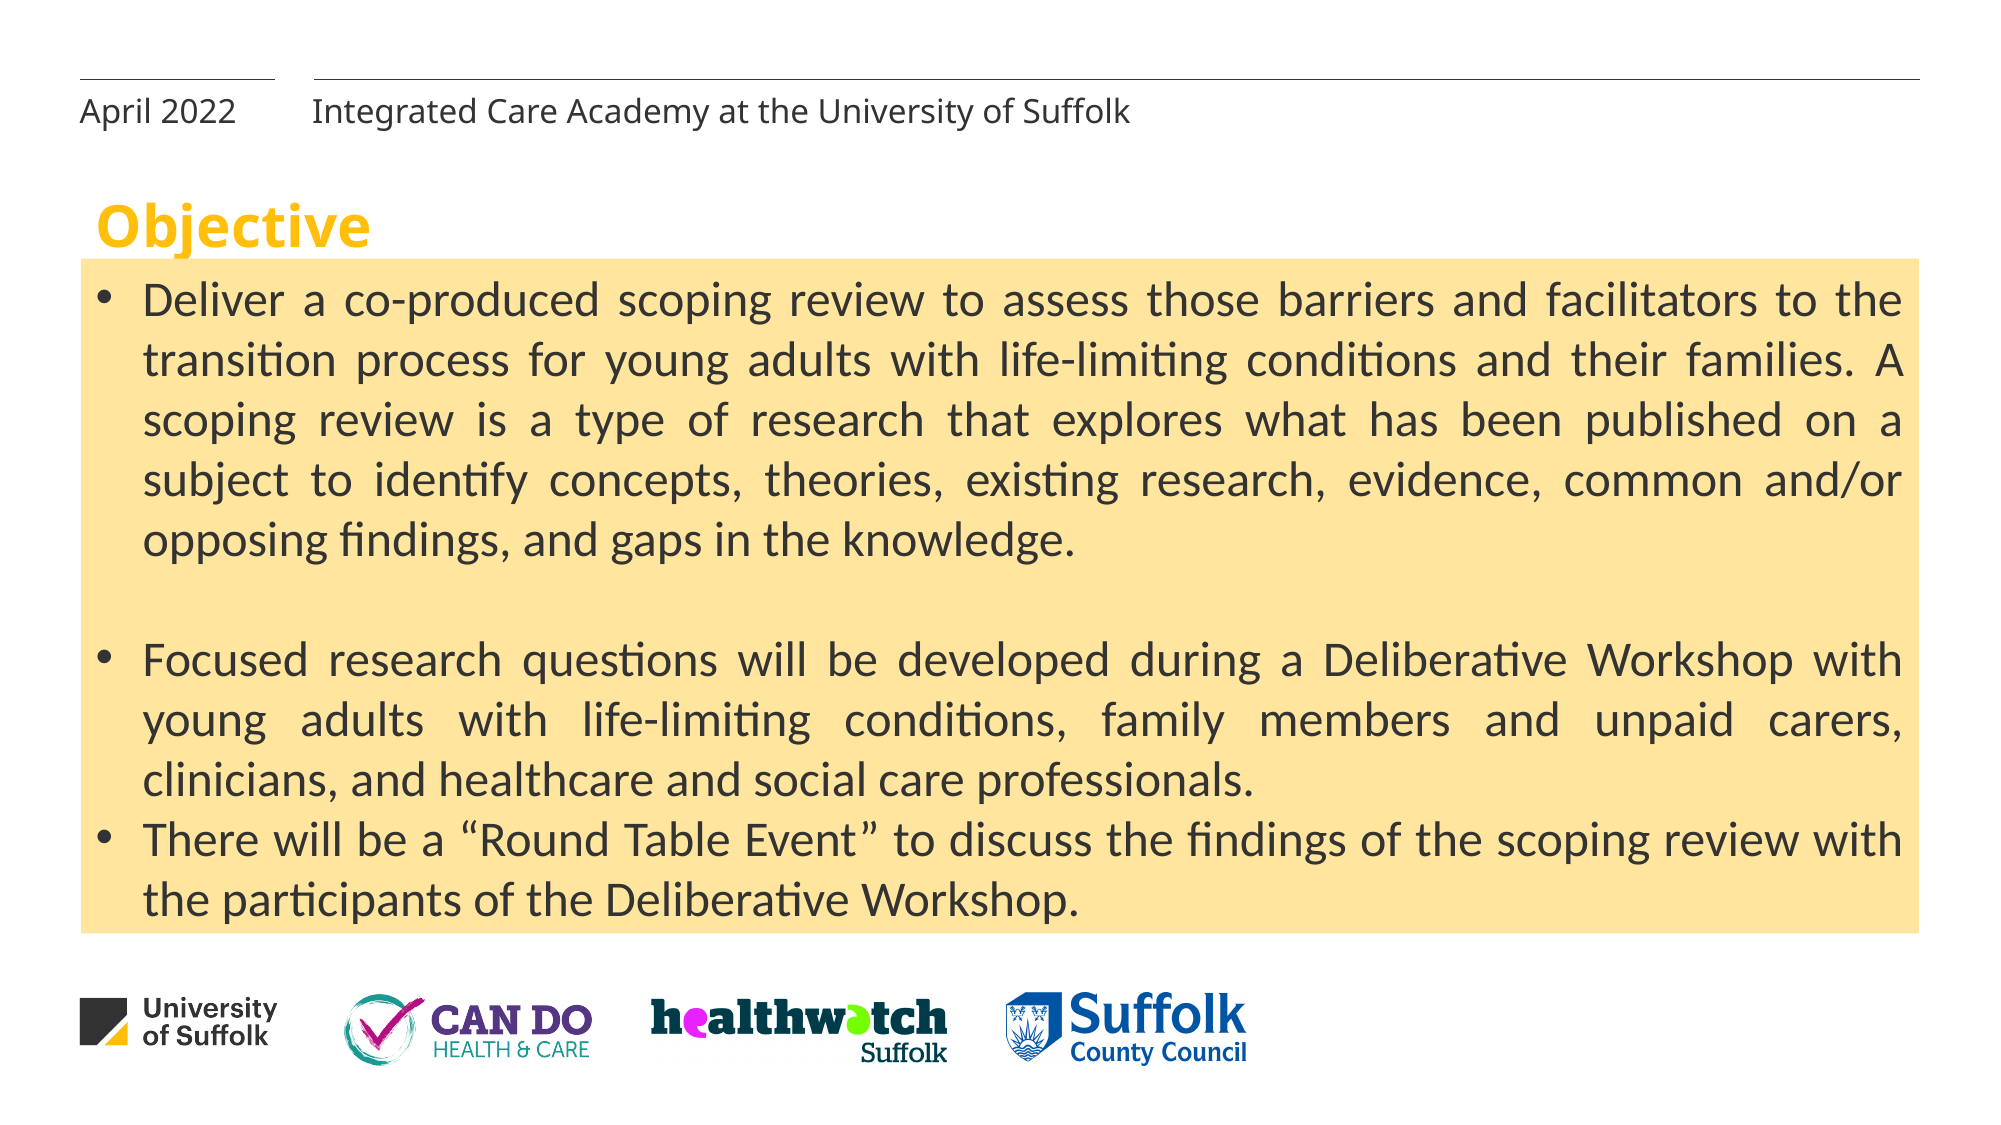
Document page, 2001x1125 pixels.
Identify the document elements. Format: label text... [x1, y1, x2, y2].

picture [647, 994, 951, 1067]
picture [1006, 992, 1247, 1066]
footer Integrated Care Academy at the University of Suffolk [297, 83, 1330, 136]
picture [32, 950, 325, 1093]
picture [344, 994, 592, 1066]
title Objective [80, 136, 1666, 258]
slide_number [64, 83, 297, 137]
text_box Deliver a co-produced scoping review to assess those barriers and facilitators to the transition process for young adults with life-limiting conditions and their families. A scoping review is a type of research that explores what has been published on a subject to identify concepts, theories, existing research, evidence, common and/or opposing findings, and gaps in the knowledge. Focused research questions will be developed during a Deliberative Workshop with young adults with life-limiting conditions, family members and unpaid carers, clinicians, and healthcare and social care professionals. There will be a “Round Table Event” to discuss the findings of the scoping review with the participants of the Deliberative Workshop. [80, 258, 1919, 934]
